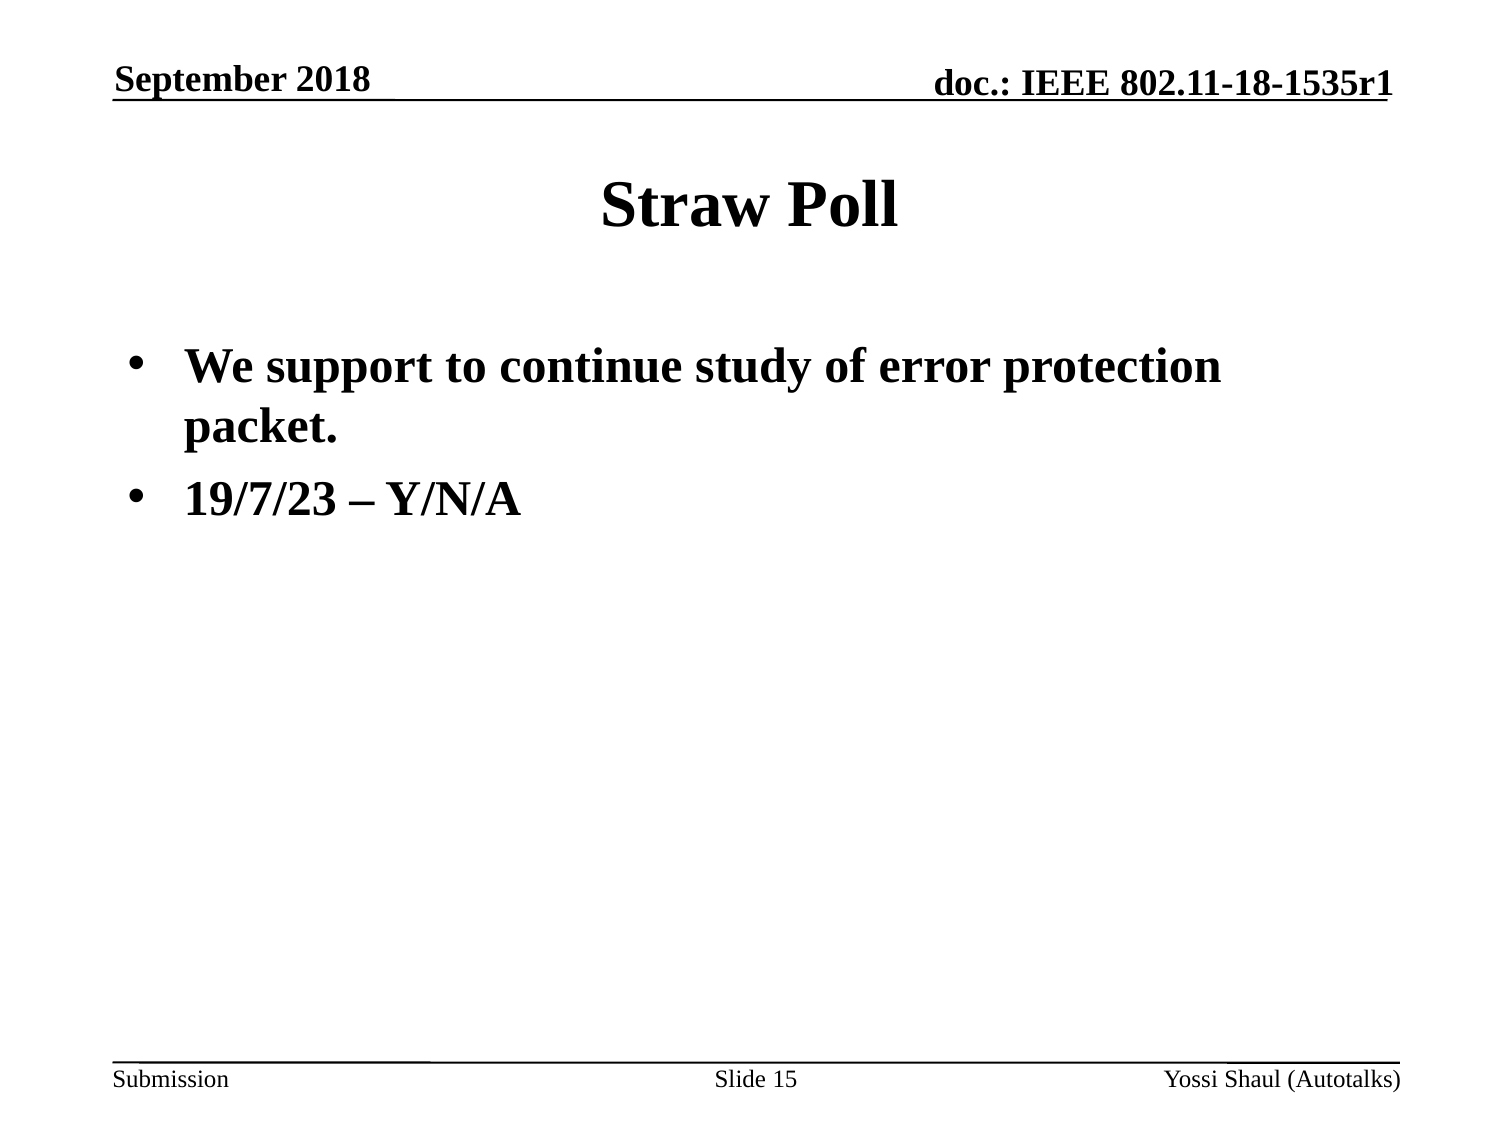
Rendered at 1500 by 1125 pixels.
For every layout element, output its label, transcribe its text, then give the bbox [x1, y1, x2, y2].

slide_number Slide 15 [712, 1061, 800, 1123]
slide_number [114, 54, 423, 100]
title Straw Poll [112, 112, 1388, 288]
footer Yossi Shaul (Autotalks) [878, 1061, 1402, 1093]
list We support to continue study of error protection packet. 19/7/23 – Y/N/A [112, 324, 1388, 1000]
